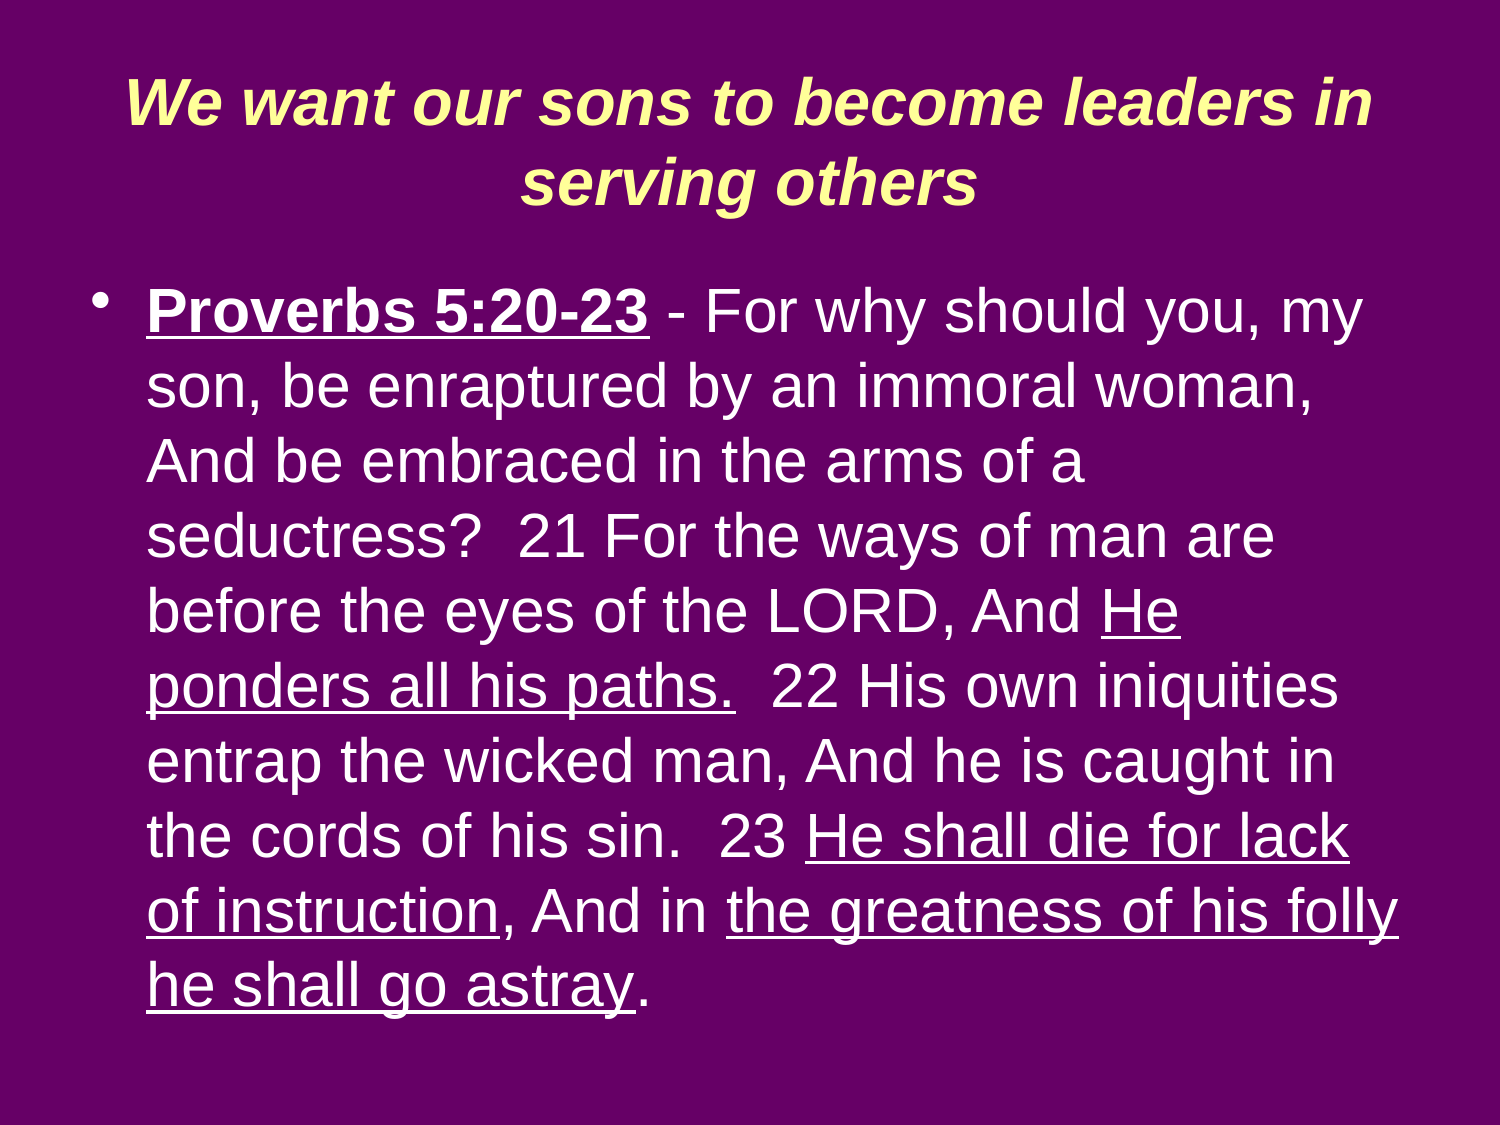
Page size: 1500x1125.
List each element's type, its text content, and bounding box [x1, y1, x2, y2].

list Proverbs 5:20-23 - For why should you, my son, be enraptured by an immoral woman, And be embraced in the arms of a seductress? 21 For the ways of man are before the eyes of the LORD, And He ponders all his paths. 22 His own iniquities entrap the wicked man, And he is caught in the cords of his sin. 23 He shall die for lack of instruction, And in the greatness of his folly he shall go astray. [75, 262, 1425, 1005]
title We want our sons to become leaders in serving others [75, 45, 1425, 233]
